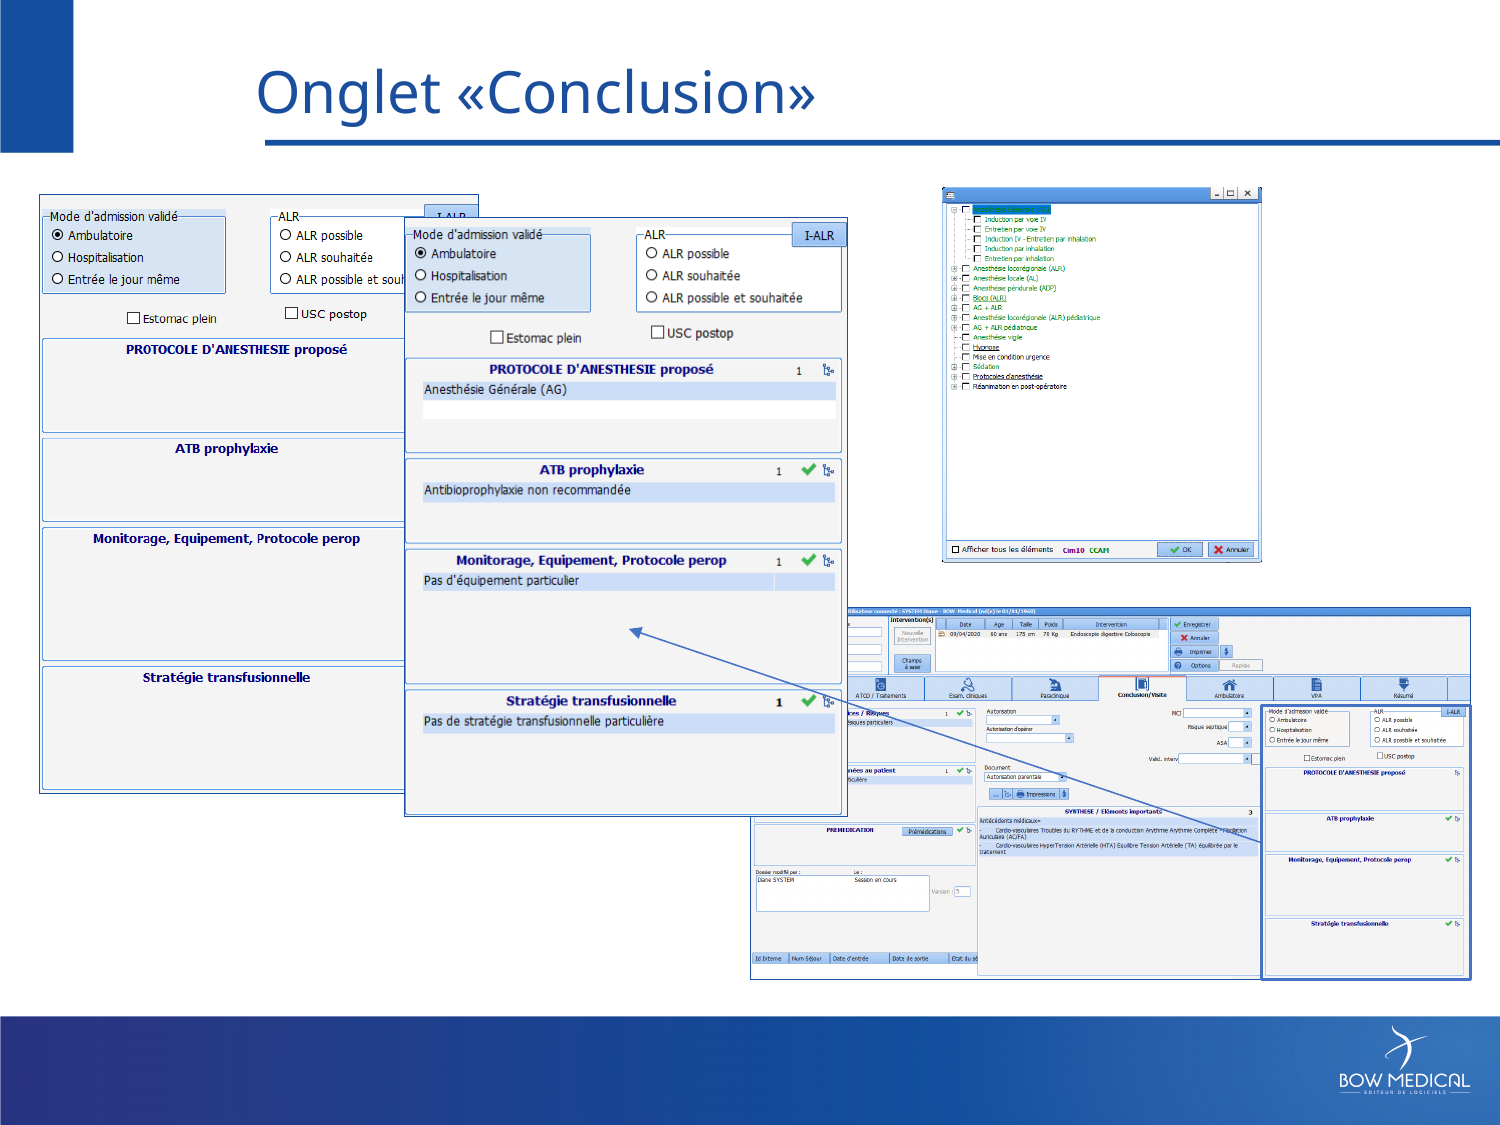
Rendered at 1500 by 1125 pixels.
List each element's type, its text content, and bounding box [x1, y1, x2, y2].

picture [0, 0, 1500, 1125]
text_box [628, 628, 1262, 843]
text_box Onglet «Conclusion» [240, 37, 1406, 156]
